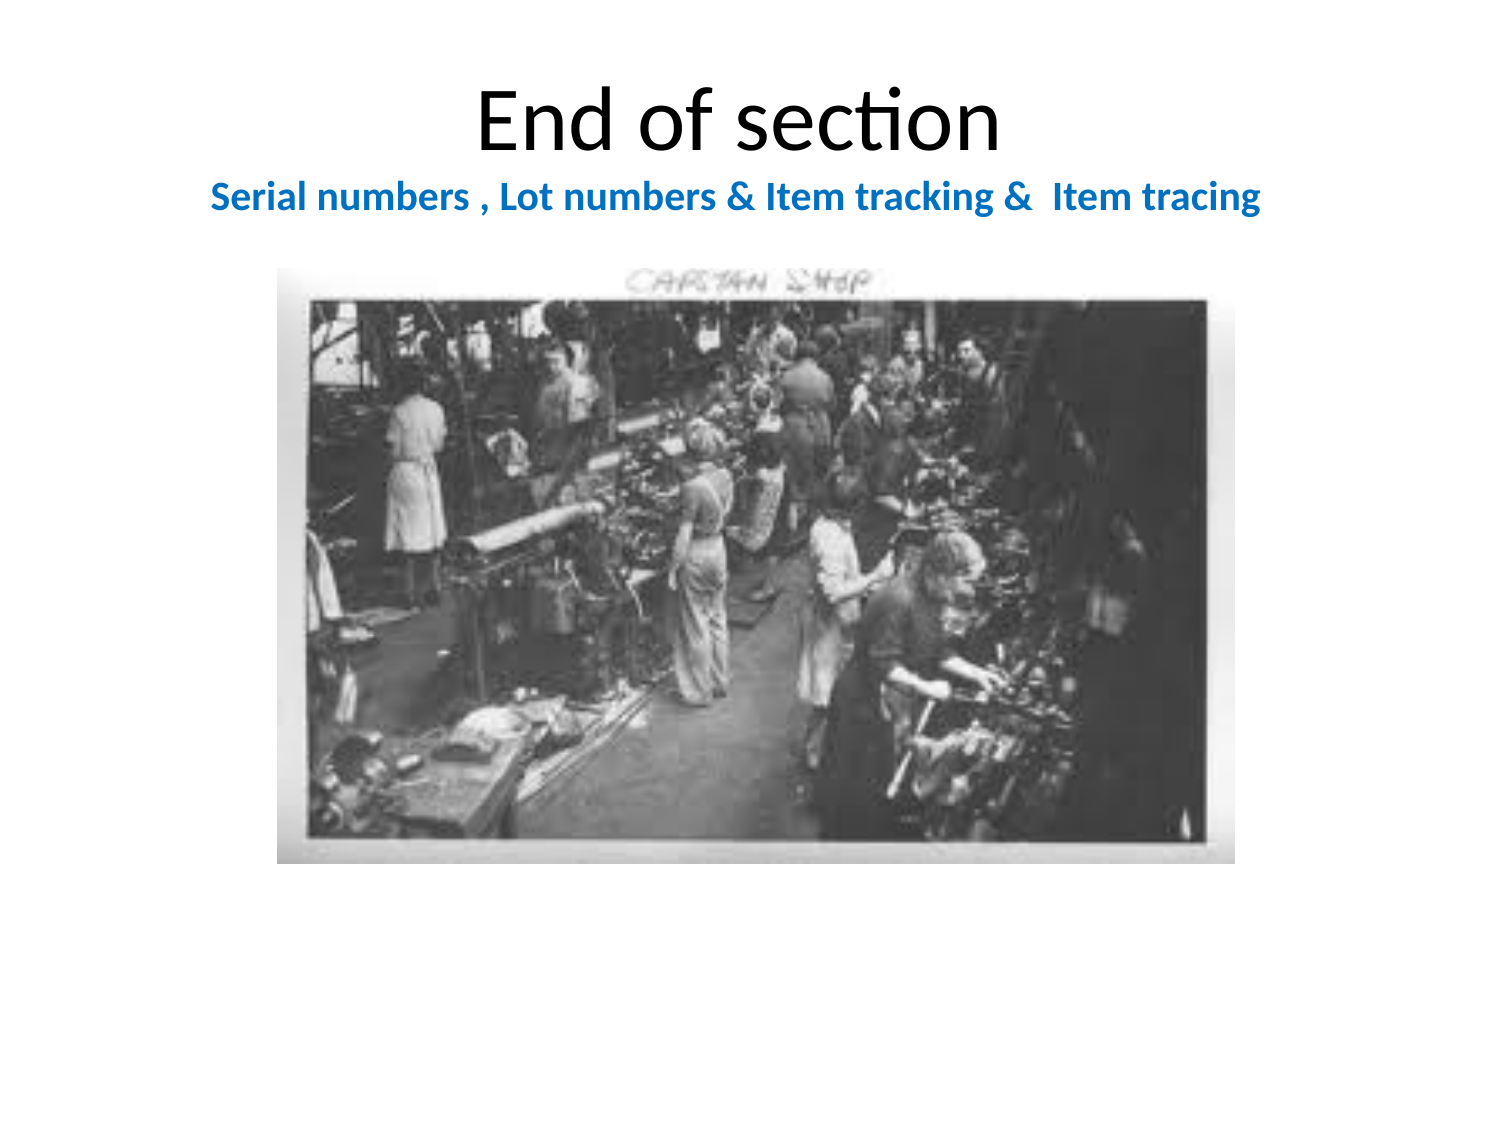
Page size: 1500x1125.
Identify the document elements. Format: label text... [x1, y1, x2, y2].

title End of section Serial numbers , Lot numbers & Item tracking & Item tracing [75, 45, 1425, 233]
picture [277, 268, 1235, 864]
